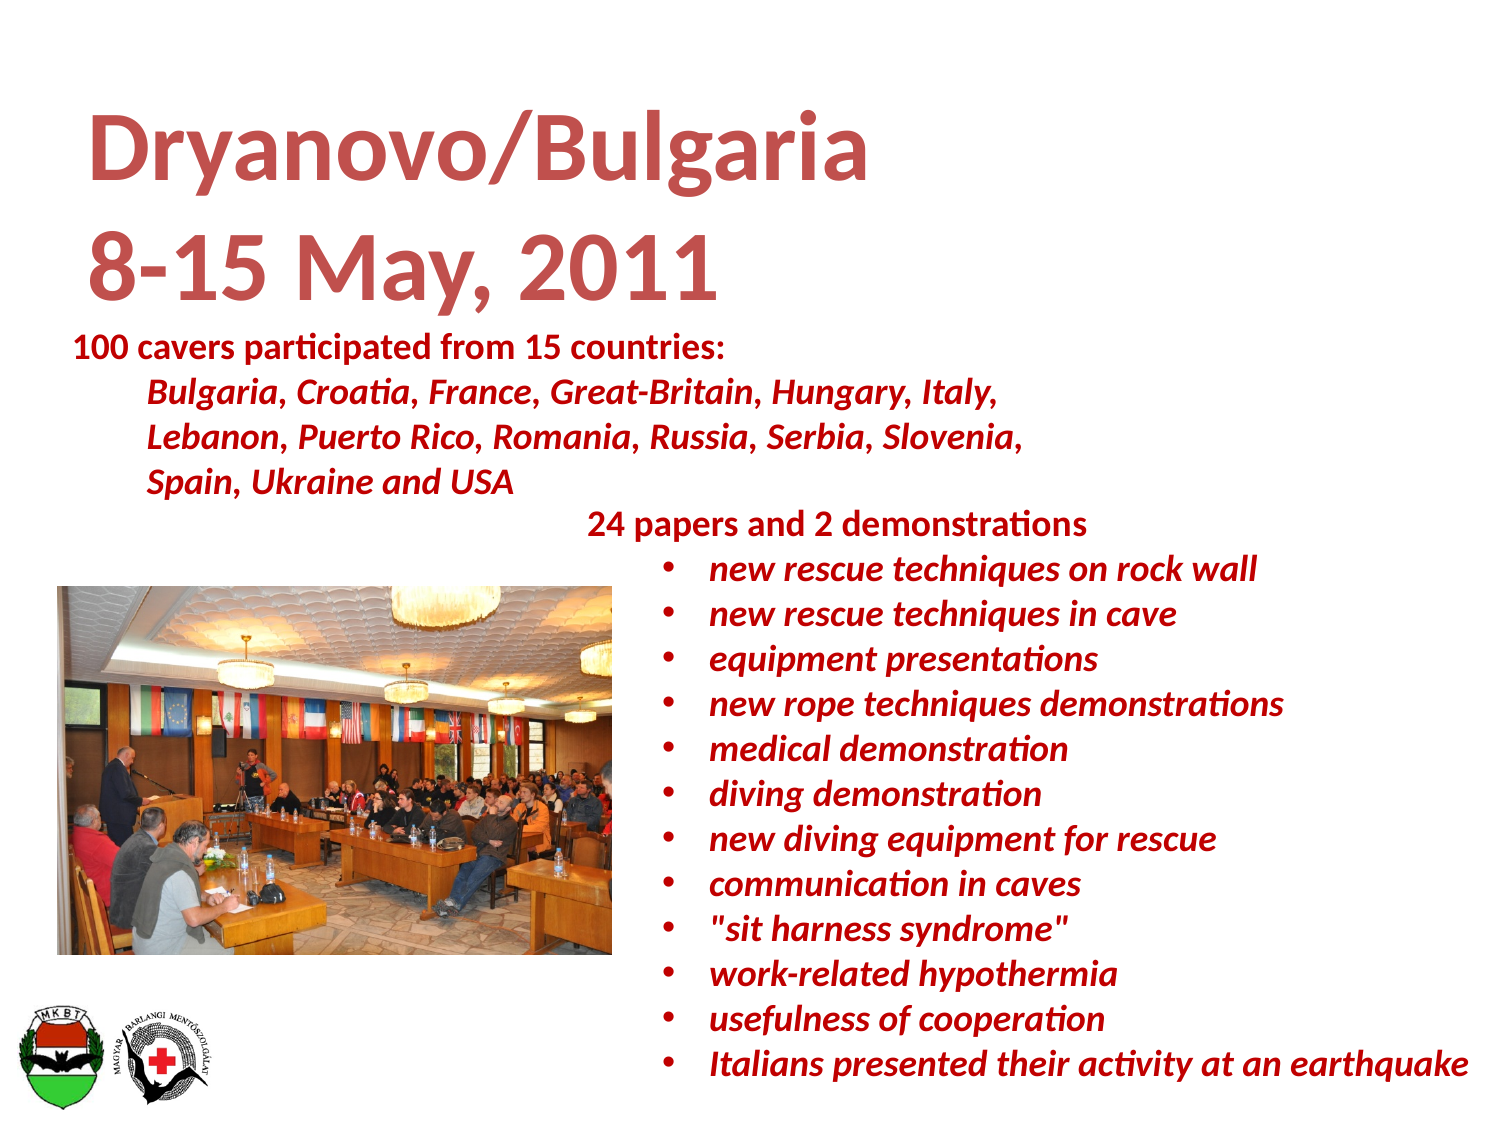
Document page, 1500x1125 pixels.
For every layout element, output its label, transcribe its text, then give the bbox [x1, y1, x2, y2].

text_box 24 papers and 2 demonstrations new rescue techniques on rock wall new rescue techniques in cave equipment presentations new rope techniques demonstrations medical demonstration diving demonstration new diving equipment for rescue communication in caves "sit harness syndrome" work-related hypothermia usefulness of cooperation Italians presented their activity at an earthquake [572, 491, 1500, 1125]
text_box 100 cavers participated from 15 countries: Bulgaria, Croatia, France, Great-Britain, Hungary, Italy, Lebanon, Puerto Rico, Romania, Russia, Serbia, Slovenia, Spain, Ukraine and USA [57, 314, 1050, 510]
text_box Dryanovo/Bulgaria 8-15 May, 2011 [73, 73, 909, 314]
picture [17, 1004, 215, 1110]
picture [56, 585, 613, 955]
